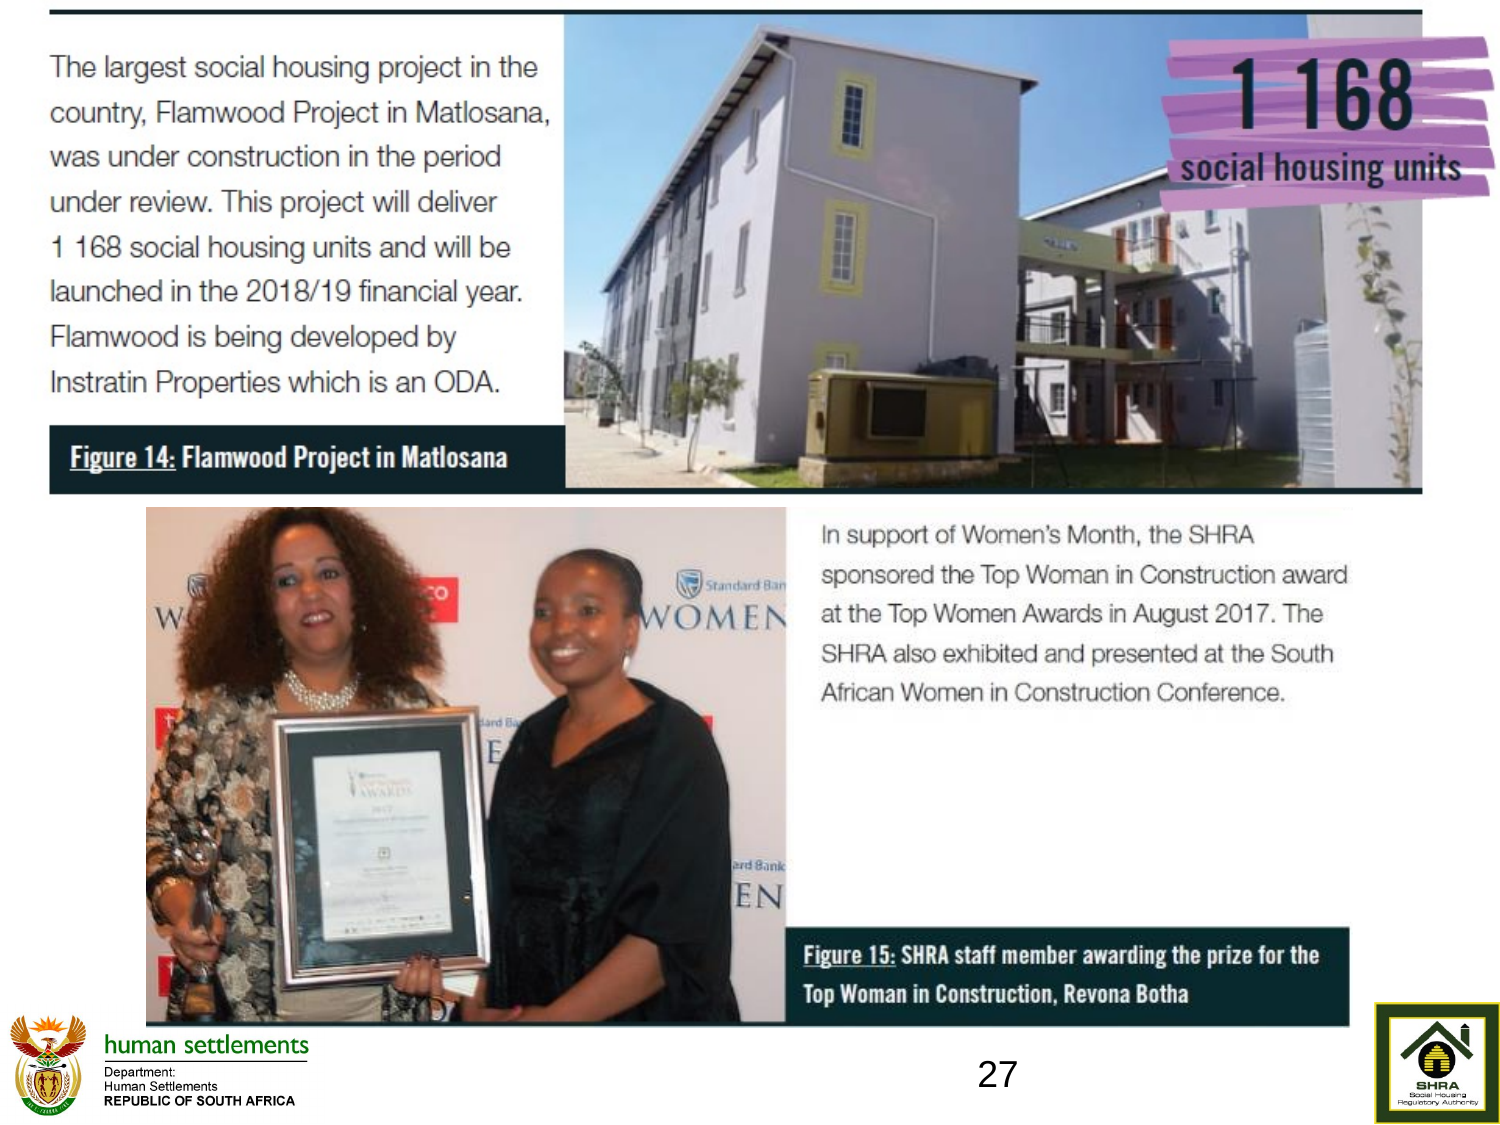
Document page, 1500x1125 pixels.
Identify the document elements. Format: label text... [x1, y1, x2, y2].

picture [0, 0, 1500, 1124]
slide_number 27 [962, 1042, 1313, 1103]
picture [1374, 1002, 1500, 1124]
